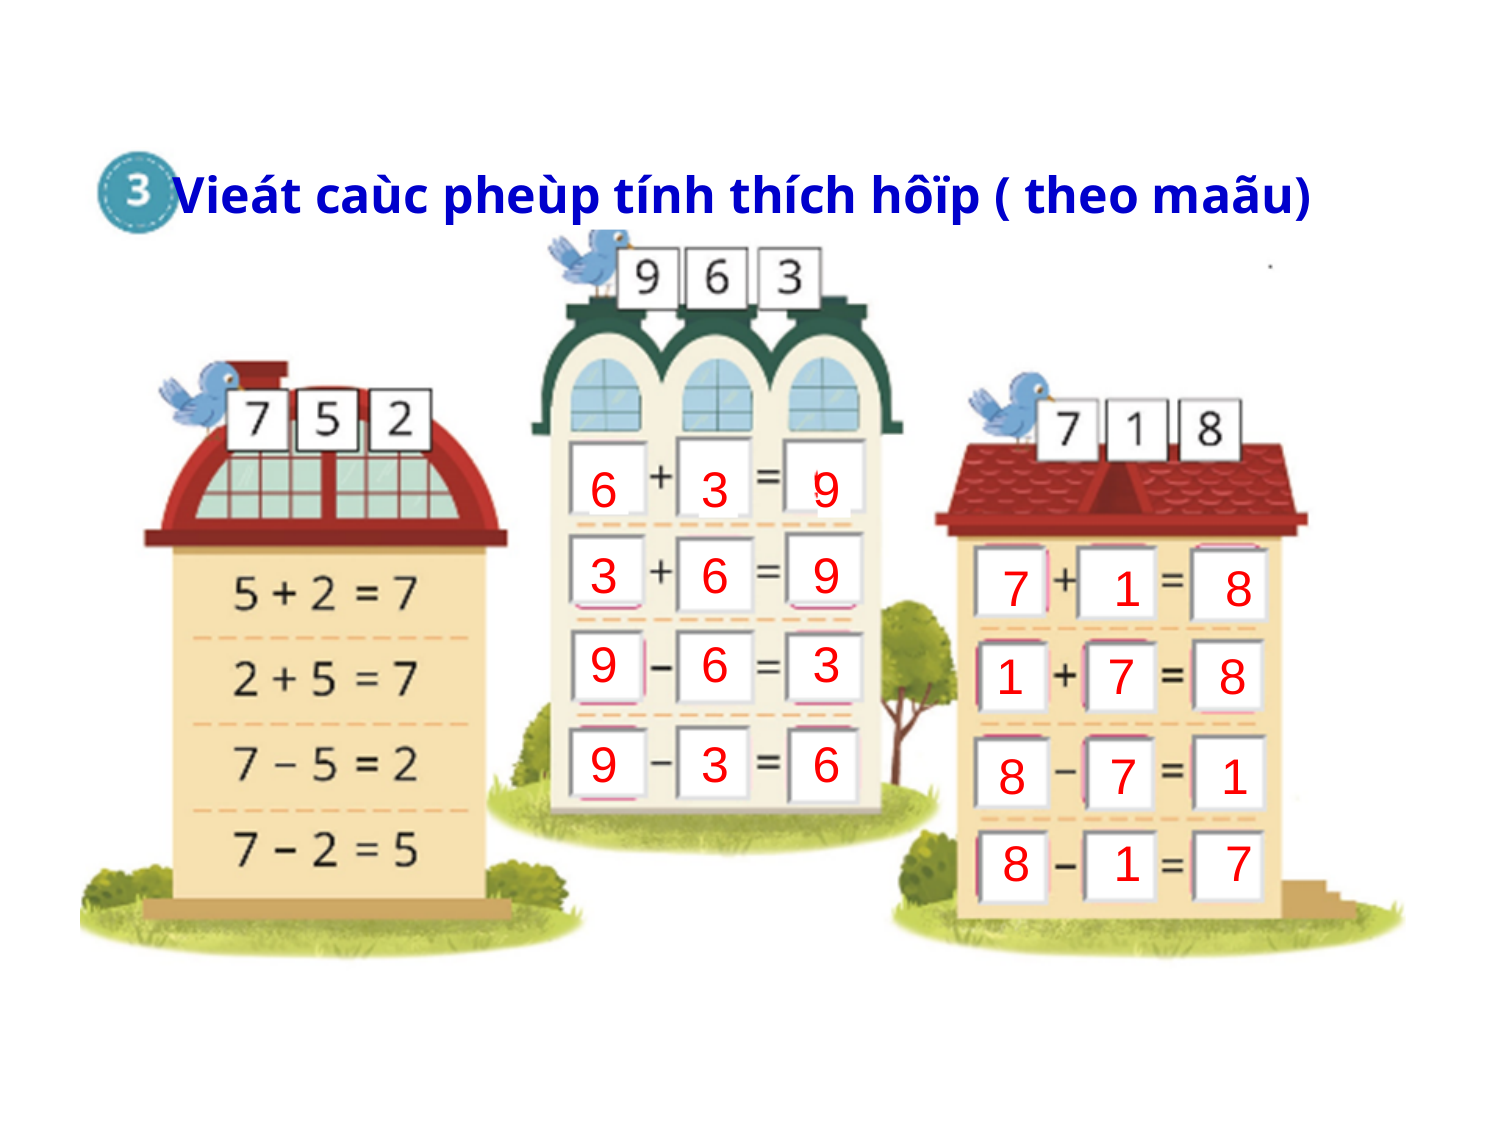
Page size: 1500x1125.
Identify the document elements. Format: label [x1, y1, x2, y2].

picture [80, 147, 1420, 978]
